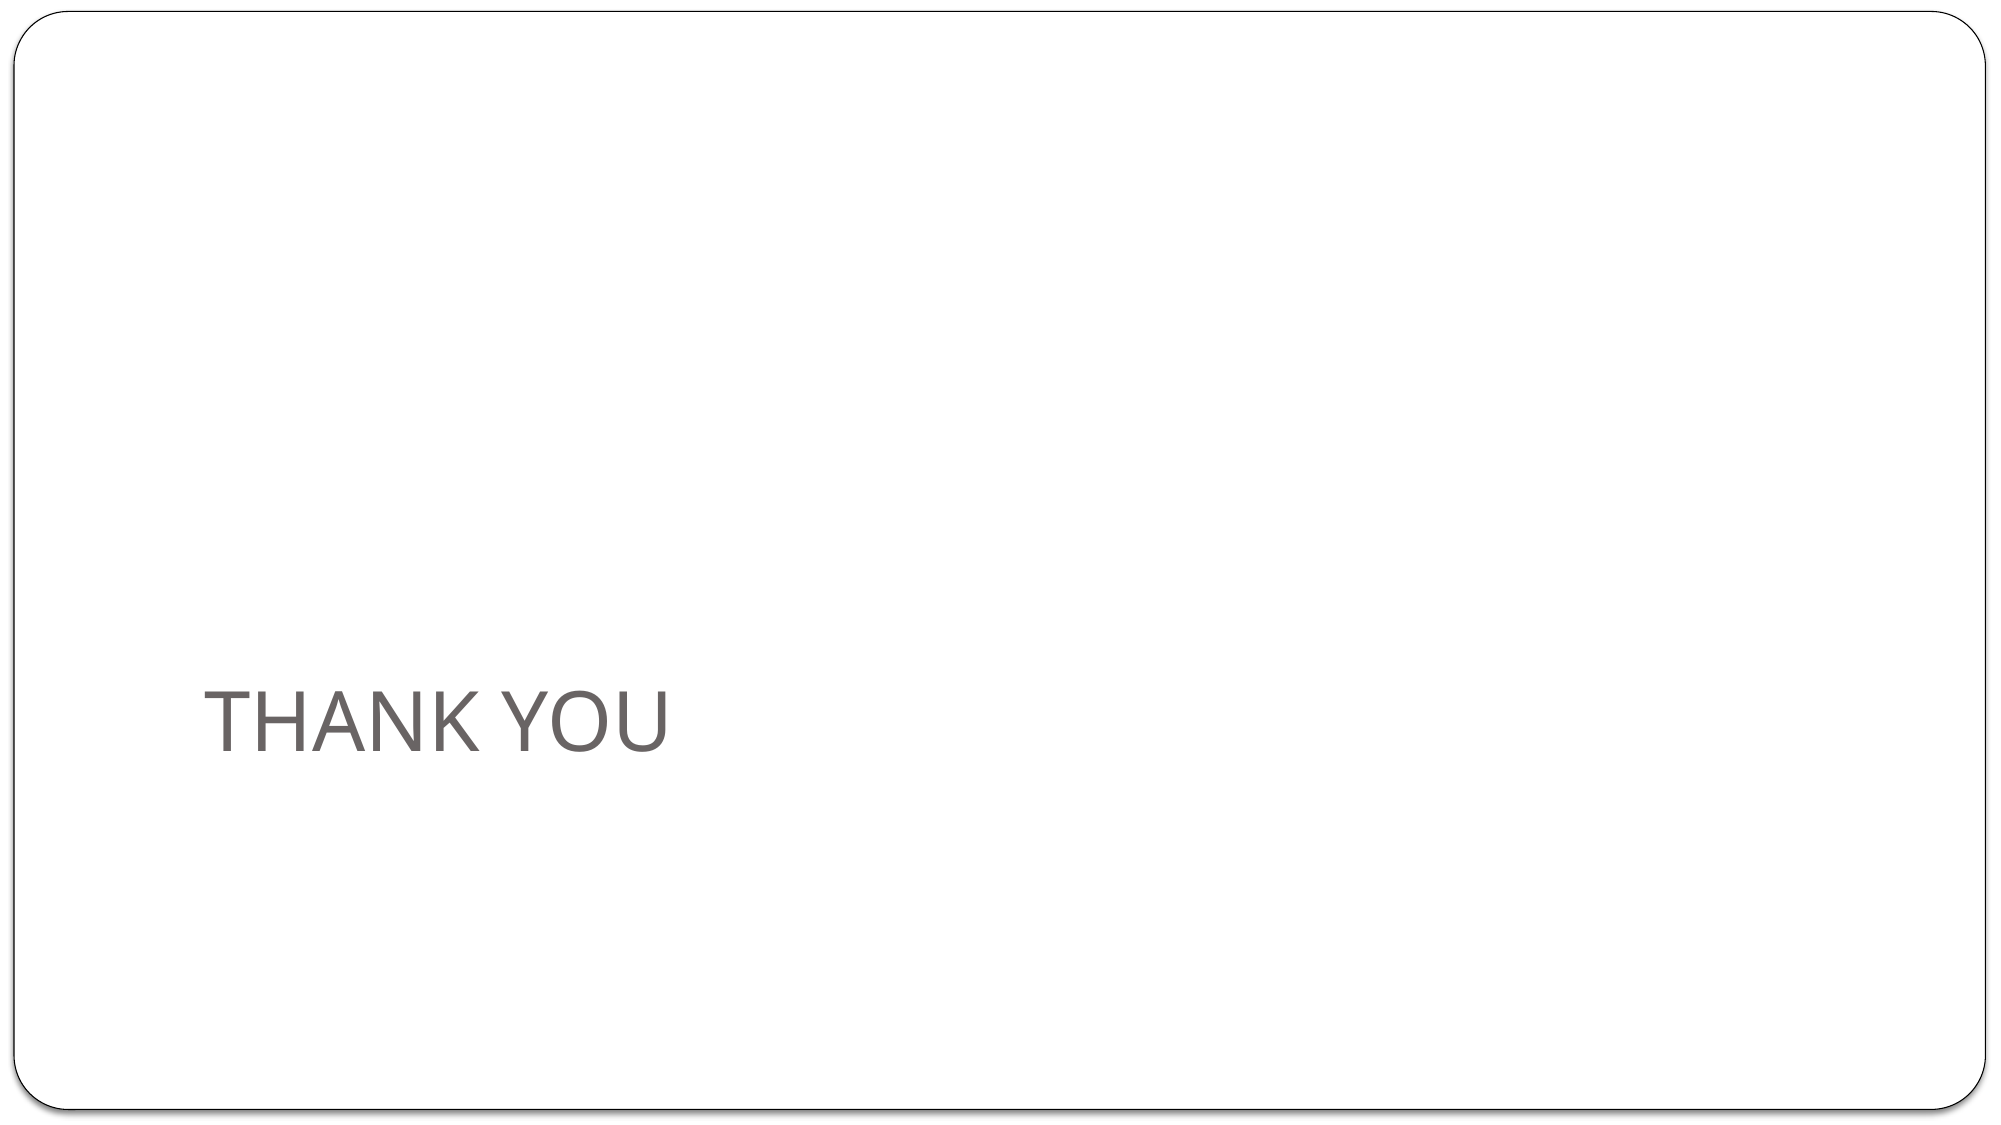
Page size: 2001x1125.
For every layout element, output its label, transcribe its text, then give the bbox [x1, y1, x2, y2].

title THANK YOU [189, 512, 1638, 784]
